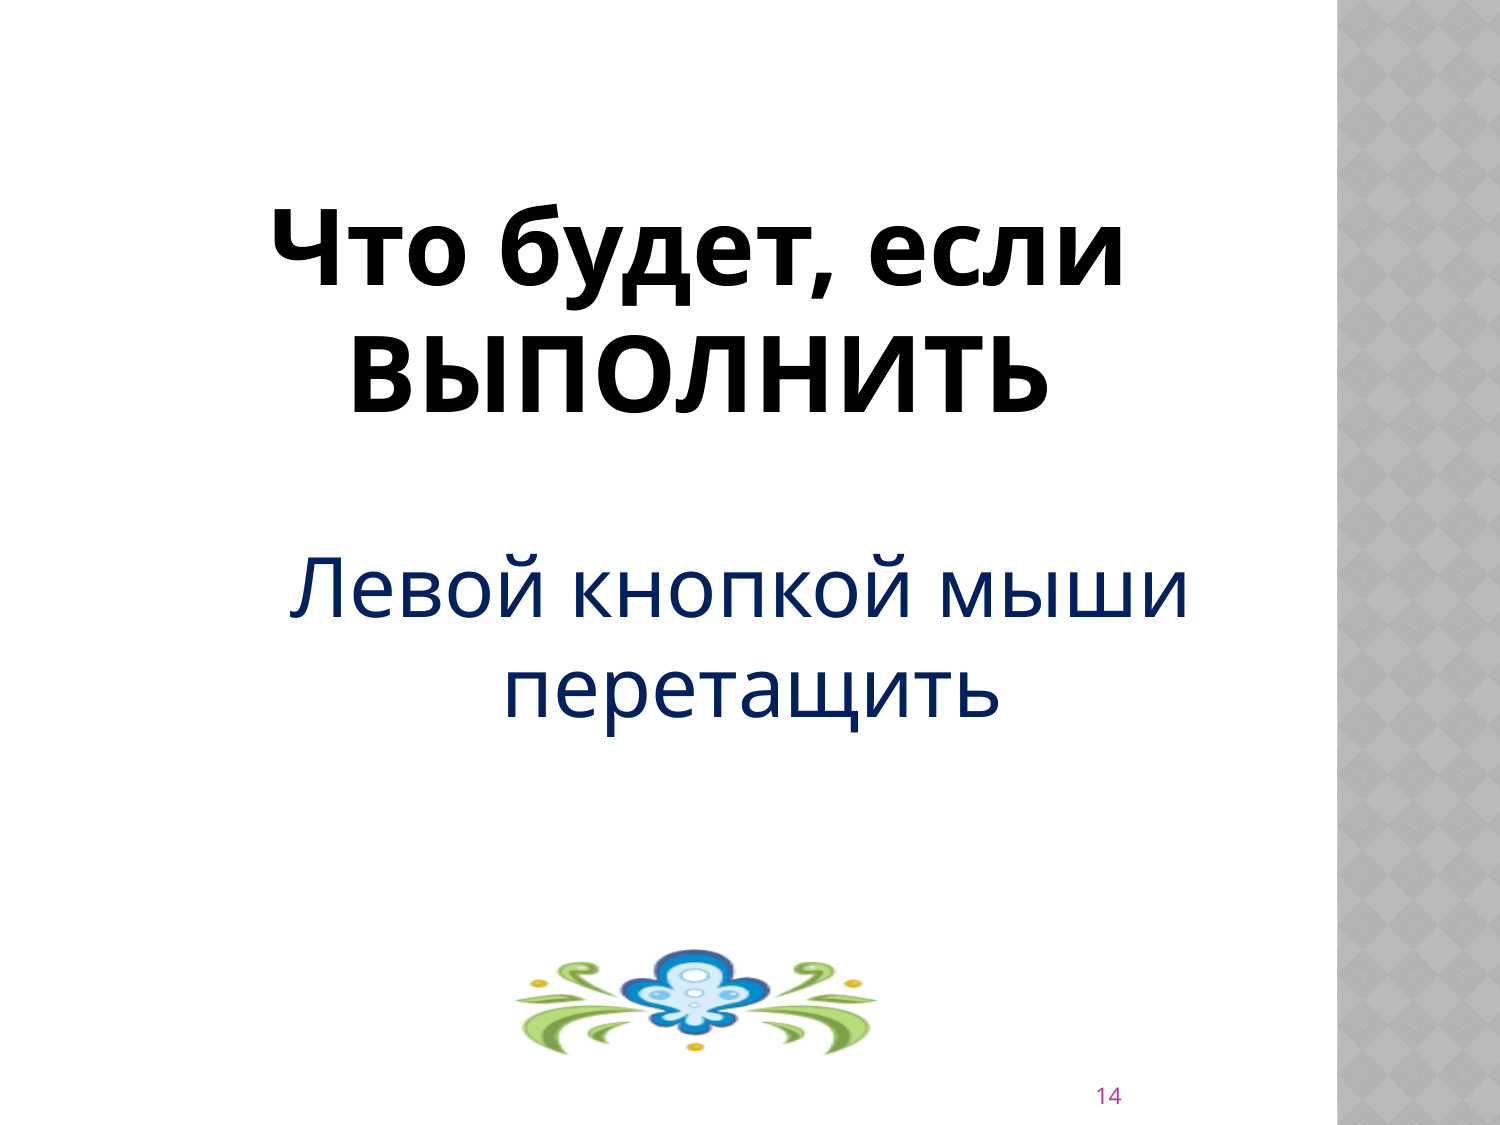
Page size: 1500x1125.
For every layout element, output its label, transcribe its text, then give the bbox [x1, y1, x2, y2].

title Что будет, если ВЫПОЛНИТЬ [105, 175, 1293, 434]
text_box Левой кнопкой мыши перетащить [276, 527, 1229, 742]
slide_number 14 [1025, 1075, 1122, 1113]
picture [515, 948, 880, 1057]
